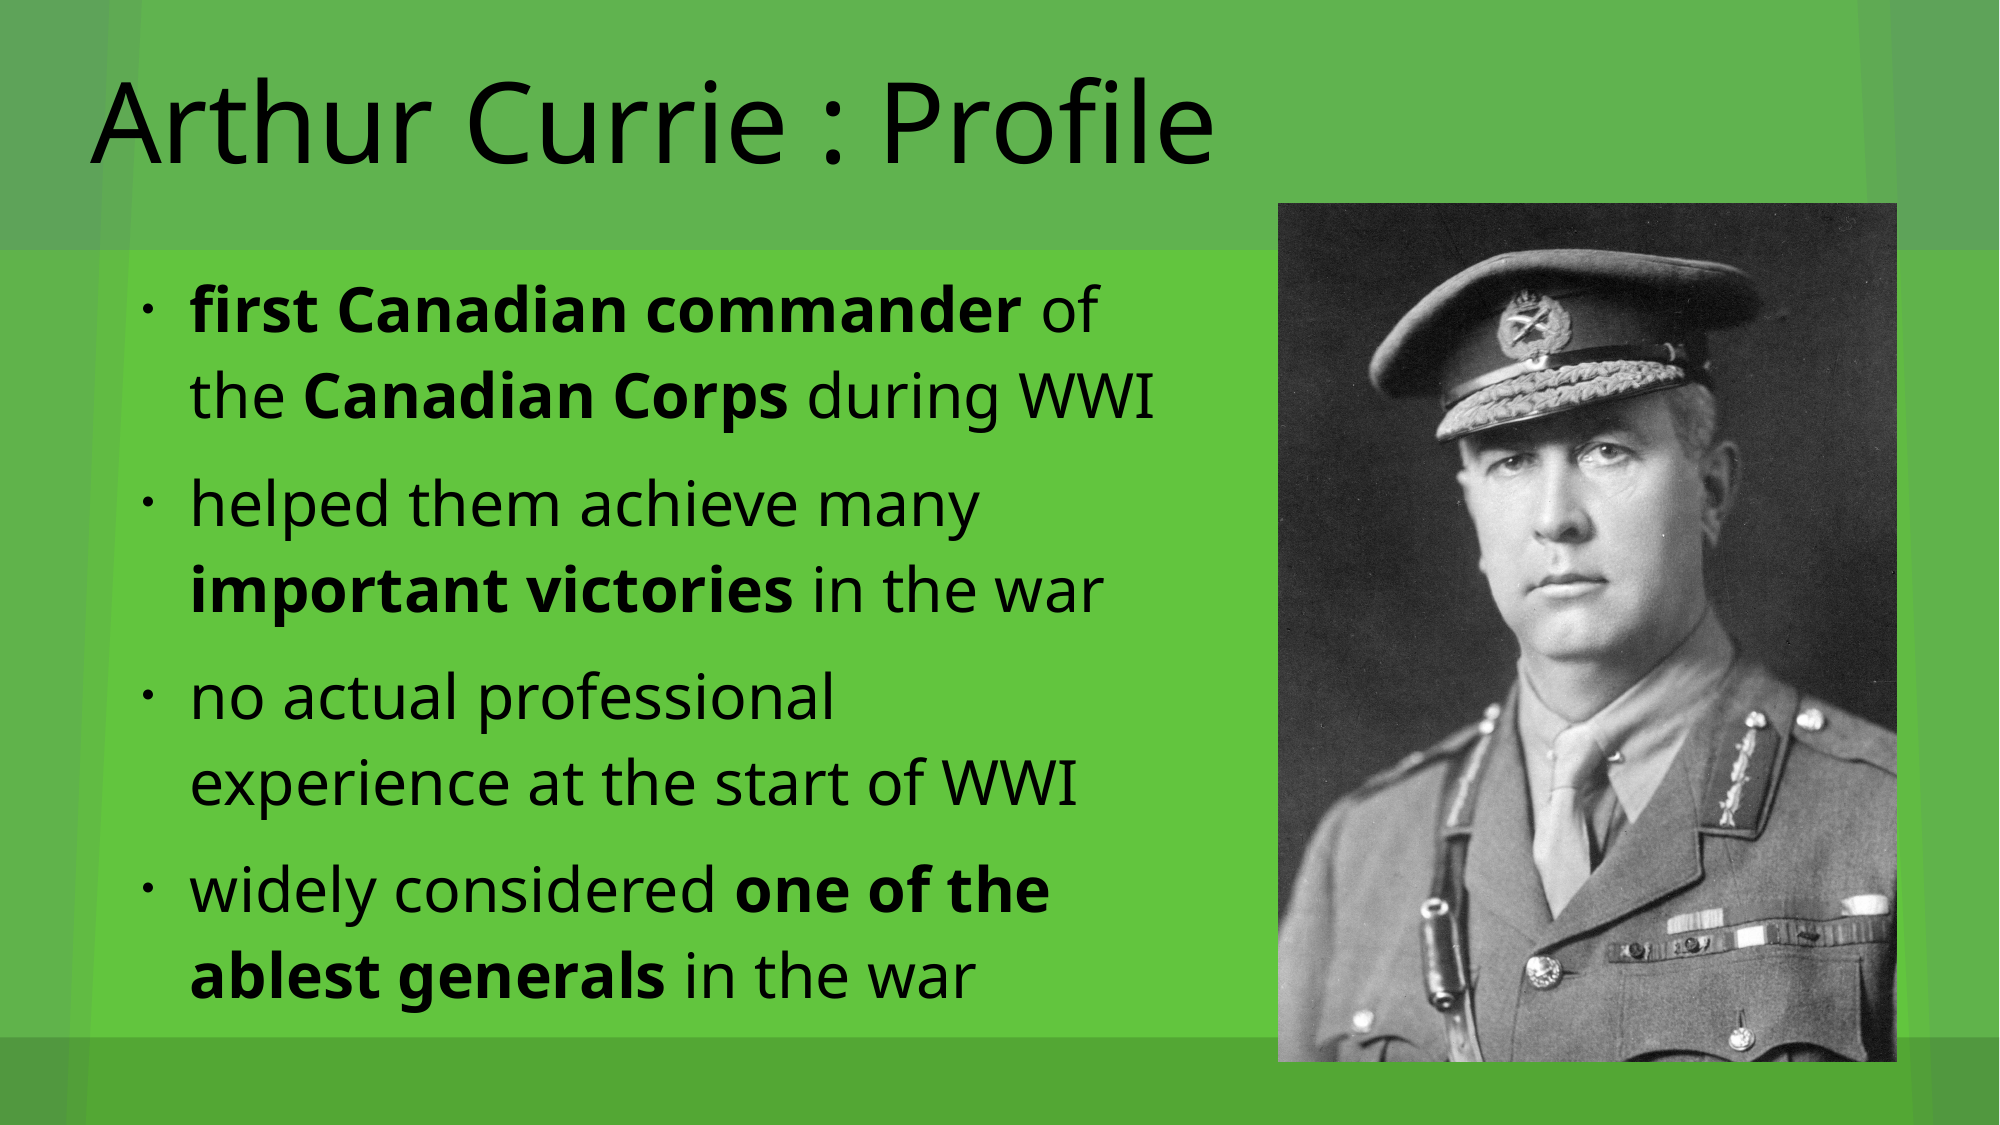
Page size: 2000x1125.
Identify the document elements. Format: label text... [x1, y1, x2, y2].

list first Canadian commander of the Canadian Corps during WWI helped them achieve many important victories in the war no actual professional experience at the start of WWI widely considered one of the ablest generals in the war [99, 244, 1191, 1059]
picture [1277, 202, 1897, 1062]
title Arthur Currie : Profile [75, 7, 1924, 196]
